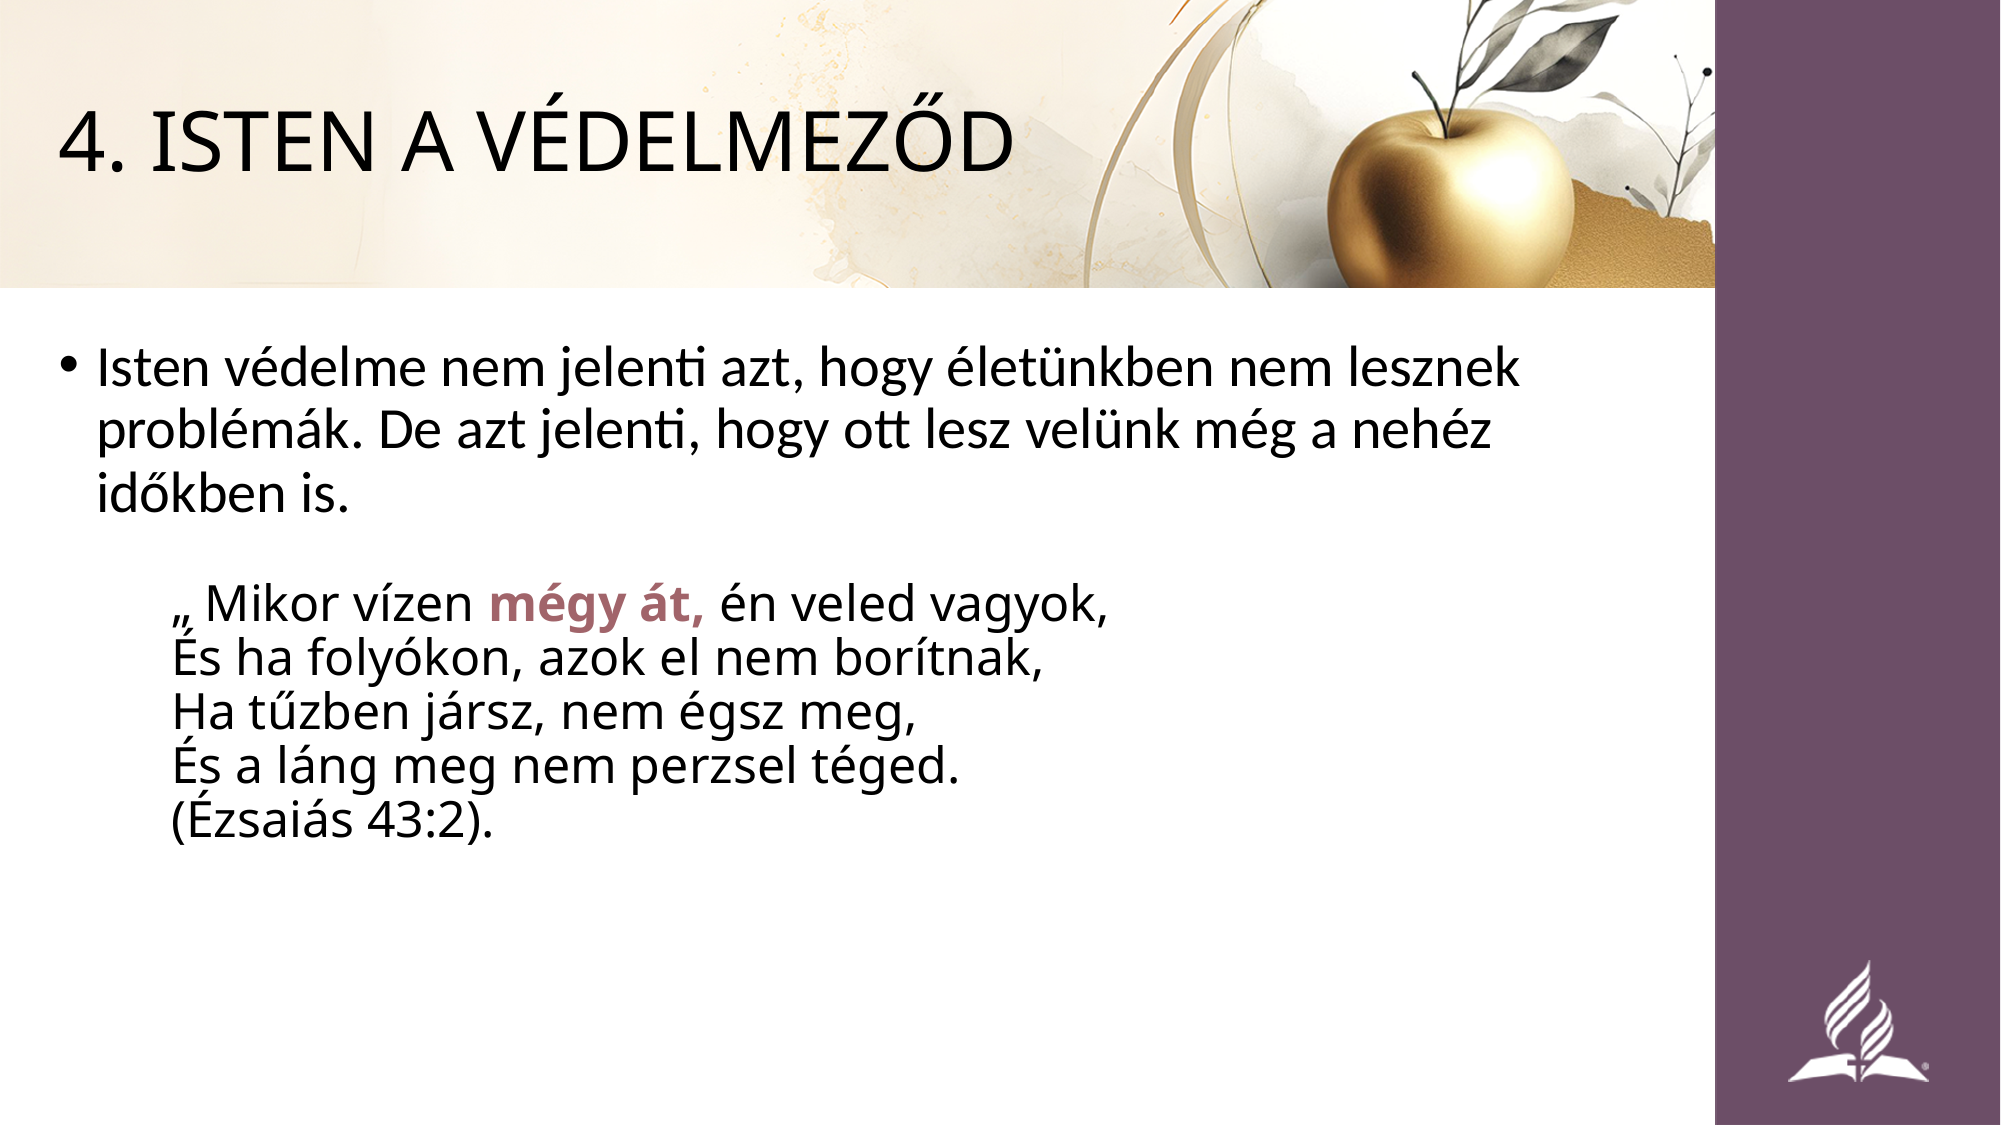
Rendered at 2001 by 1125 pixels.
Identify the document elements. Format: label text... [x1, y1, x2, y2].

title 4. ISTEN A VÉDELMEZŐD [43, 35, 1279, 254]
list Isten védelme nem jelenti azt, hogy életünkben nem lesznek problémák. De azt jelenti, hogy ott lesz velünk még a nehéz időkben is. „ Mikor vízen mégy át, én veled vagyok, És ha folyókon, azok el nem borítnak, Ha tűzben jársz, nem égsz meg, És a láng meg nem perzsel téged. (Ézsaiás 43:2). [43, 328, 1678, 1043]
picture [0, 0, 2001, 1125]
